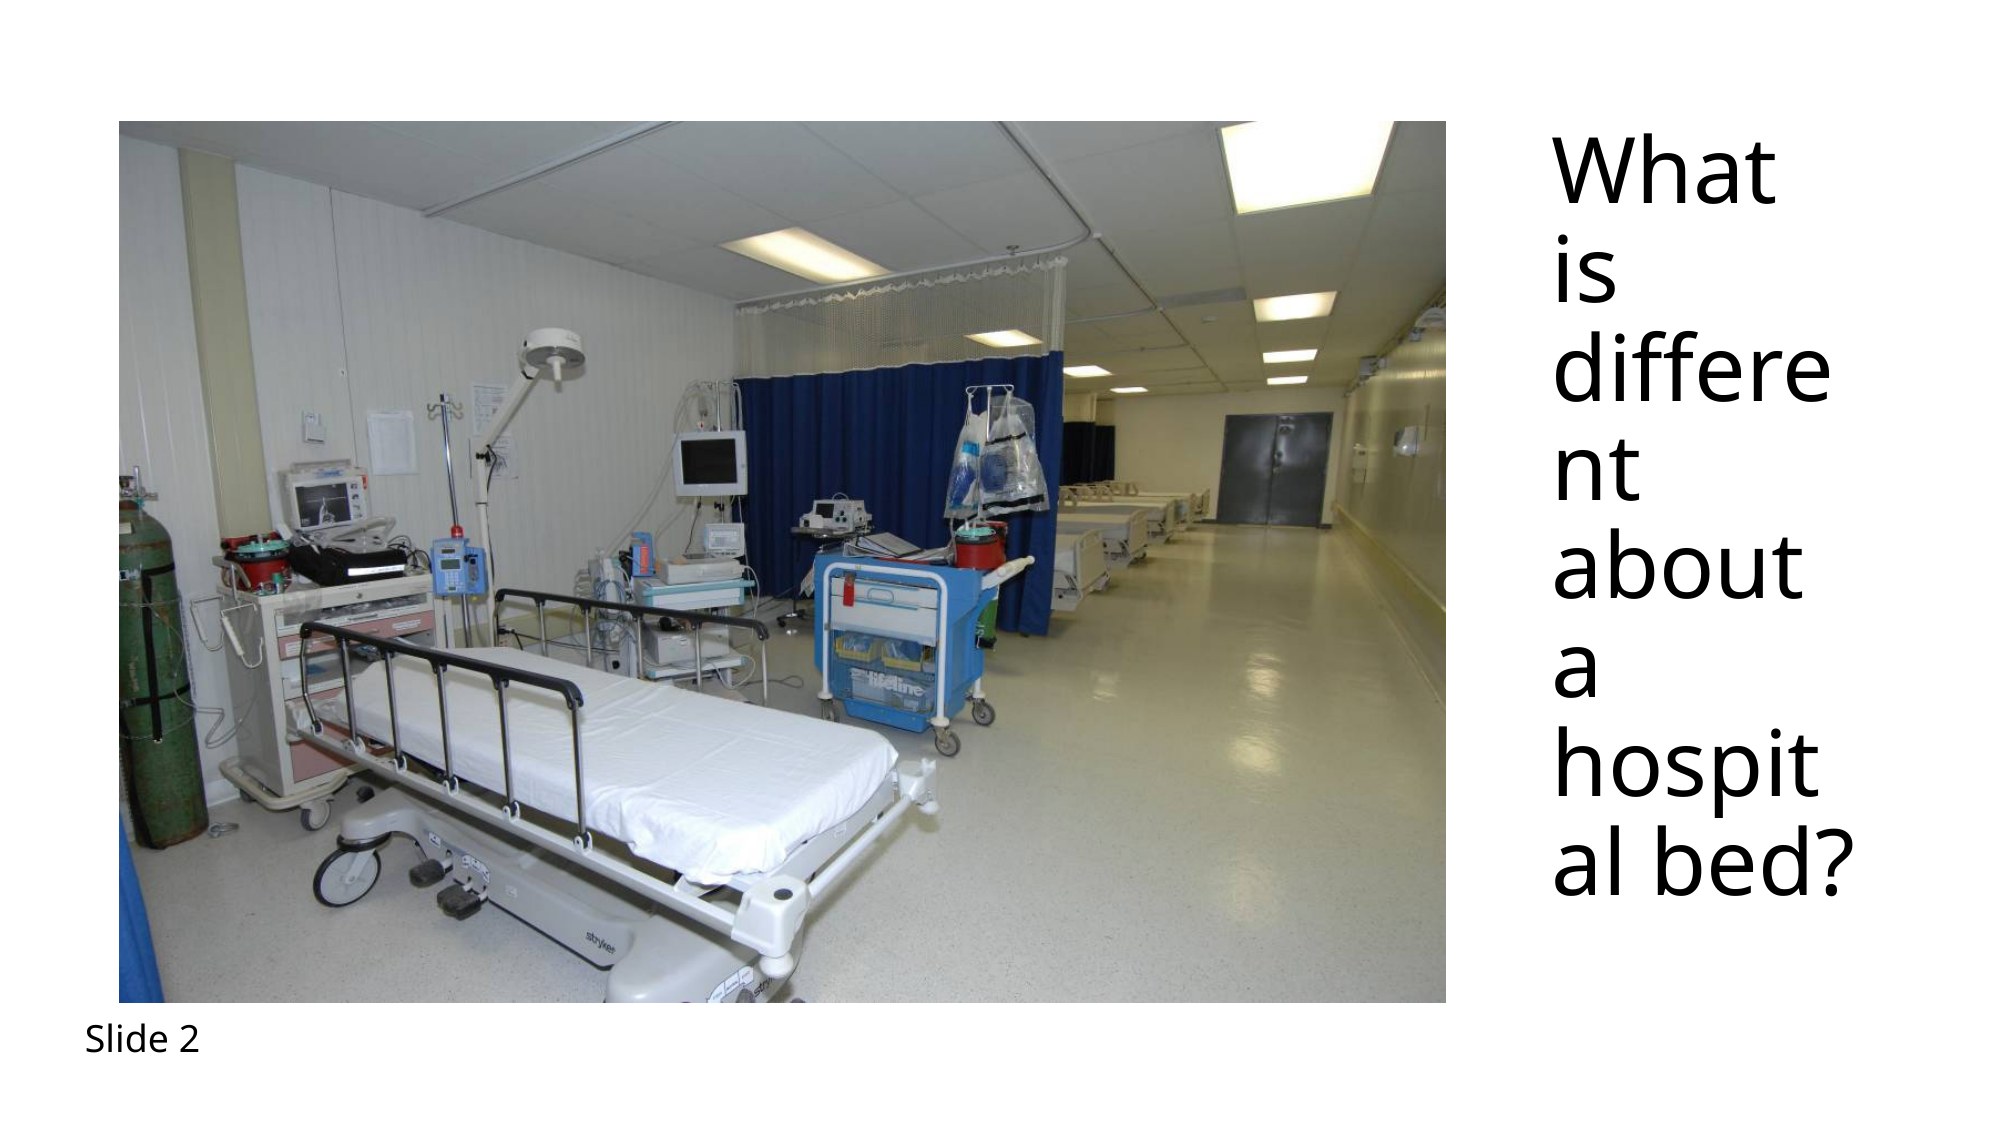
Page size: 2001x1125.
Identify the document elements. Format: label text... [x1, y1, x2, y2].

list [119, 121, 1446, 1003]
text_box Slide 2 [70, 1007, 289, 1068]
title What is different about a hospital bed? [1536, 122, 1881, 918]
